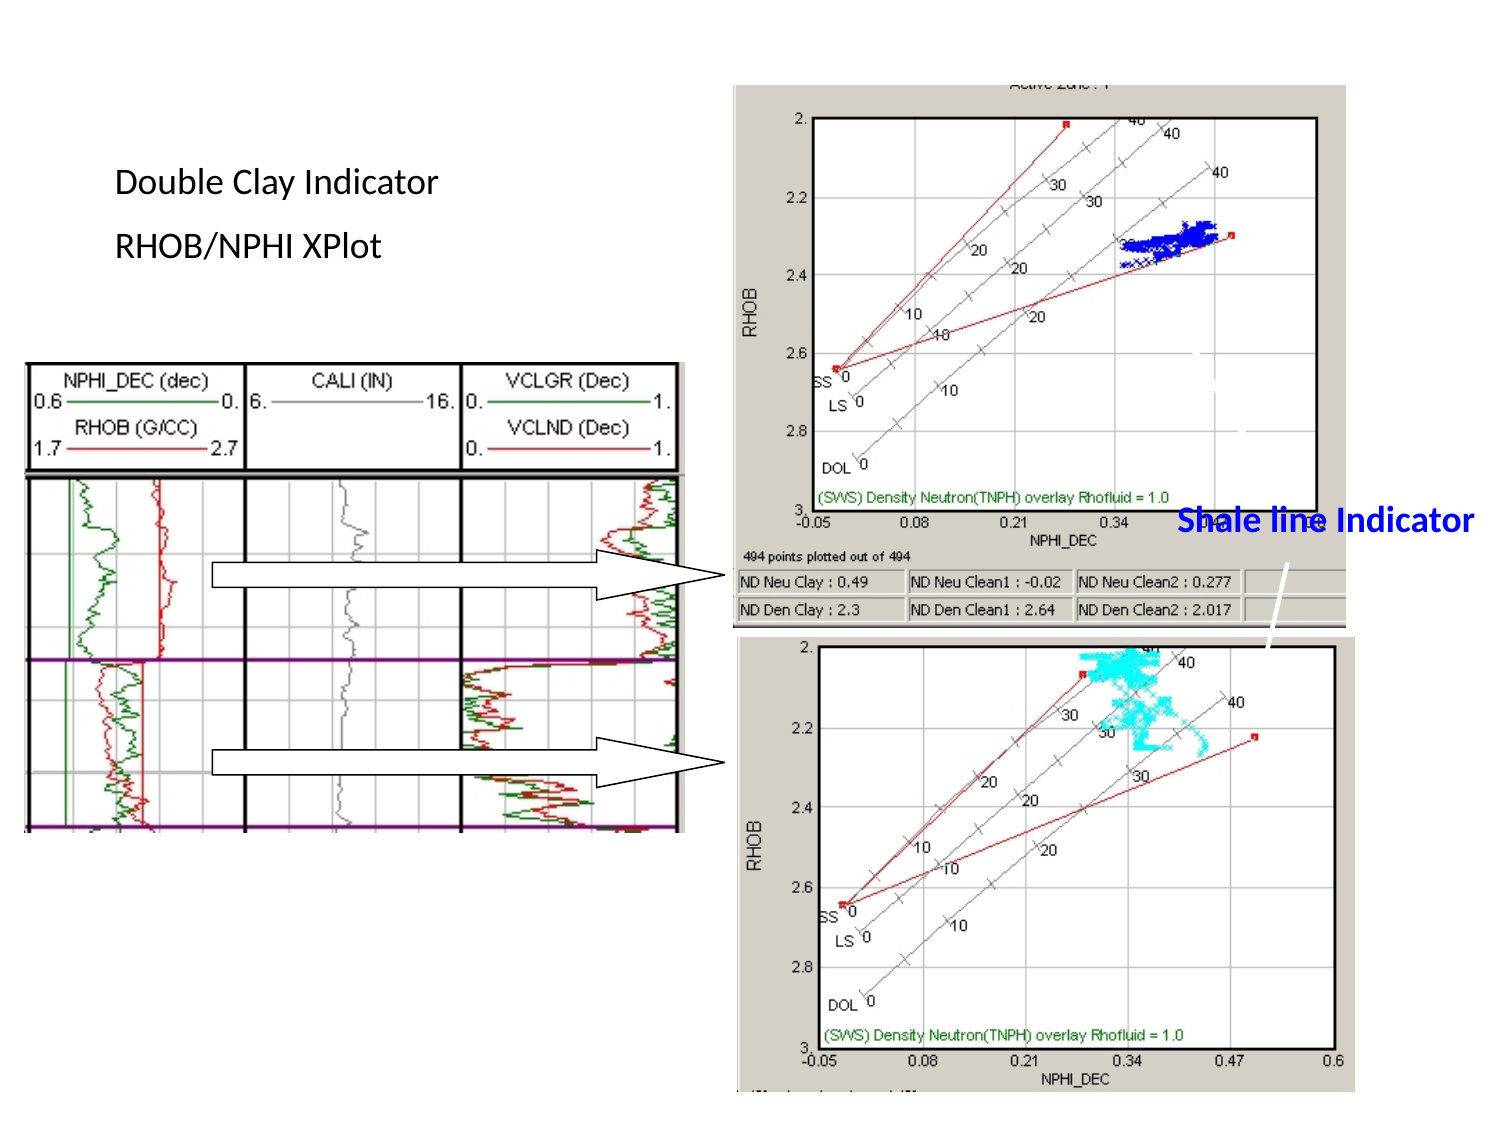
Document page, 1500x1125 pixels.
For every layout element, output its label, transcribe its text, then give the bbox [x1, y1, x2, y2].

picture [733, 85, 1347, 629]
text_box Double Clay Indicator RHOB/NPHI XPlot [99, 149, 663, 274]
text_box [690, 568, 725, 582]
text_box [690, 755, 725, 770]
picture [737, 637, 1355, 1092]
picture [24, 362, 686, 834]
text_box Shale line Indicator [1352, 487, 1500, 548]
